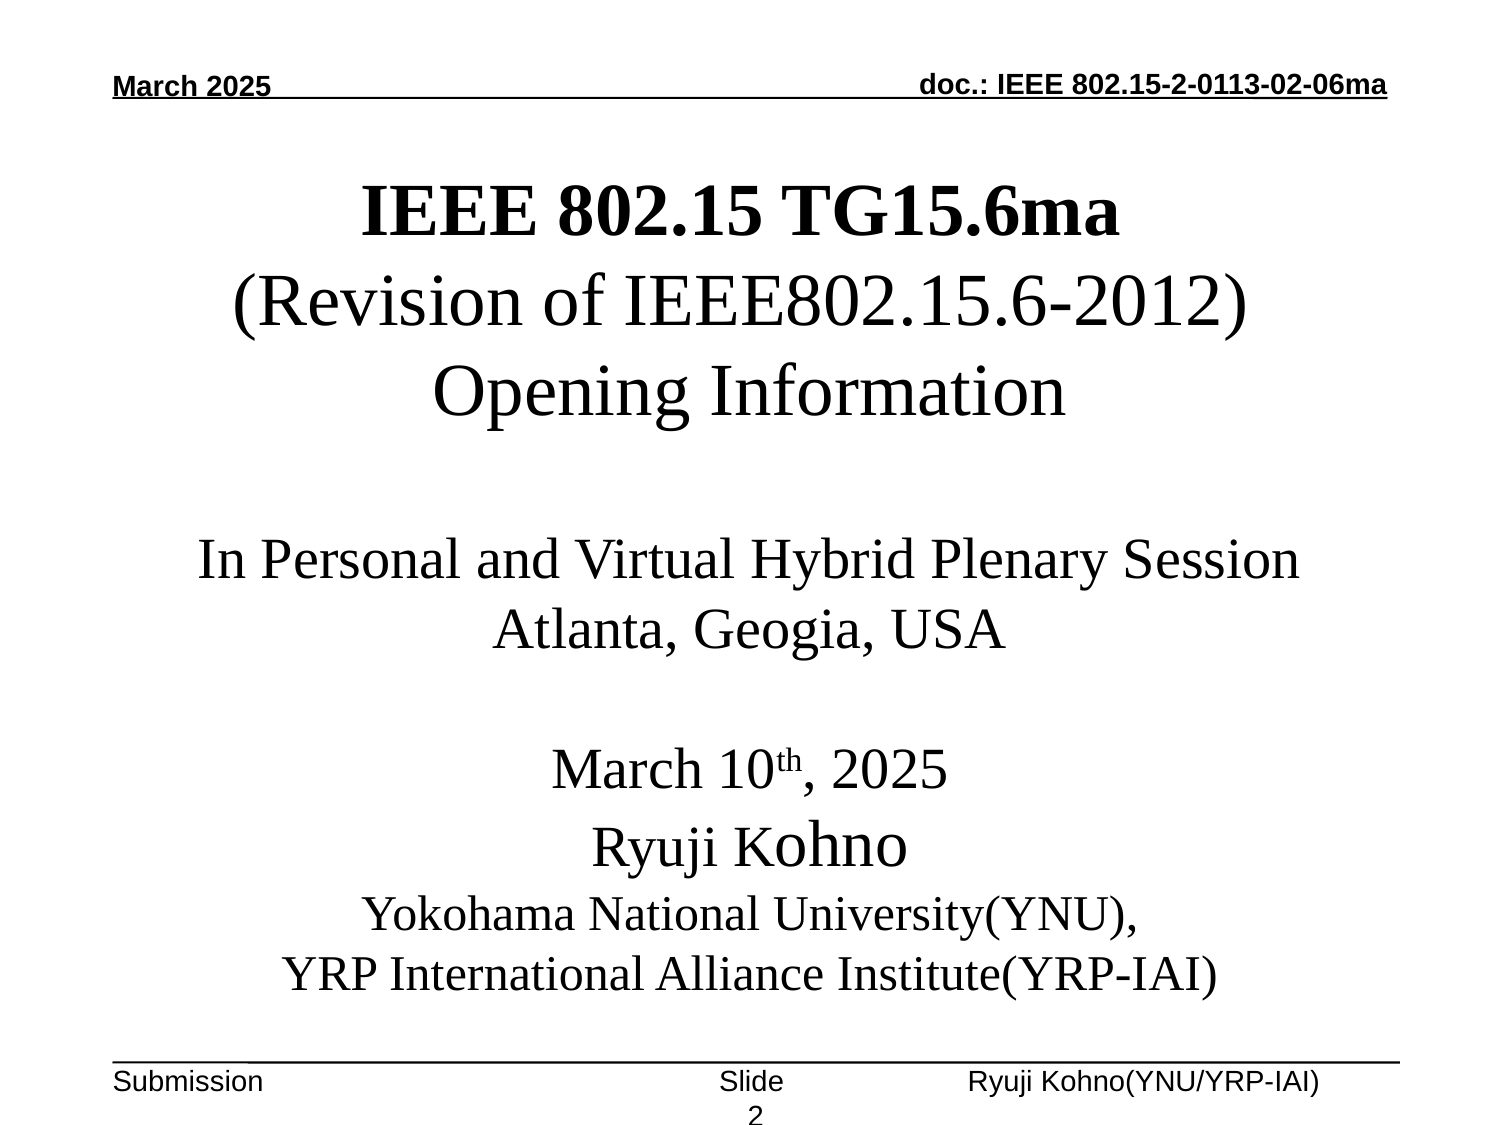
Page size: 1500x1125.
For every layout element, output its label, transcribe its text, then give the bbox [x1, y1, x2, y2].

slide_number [112, 0, 375, 102]
title IEEE 802.15 TG15.6ma (Revision of IEEE802.15.6-2012) Opening Information In Personal and Virtual Hybrid Plenary Session Atlanta, Geogia, USA March 10th, 2025 Ryuji Kohno Yokohama National University(YNU), YRP International Alliance Institute(YRP-IAI) [130, 101, 1370, 1059]
slide_number Slide 2 [712, 1062, 800, 1093]
